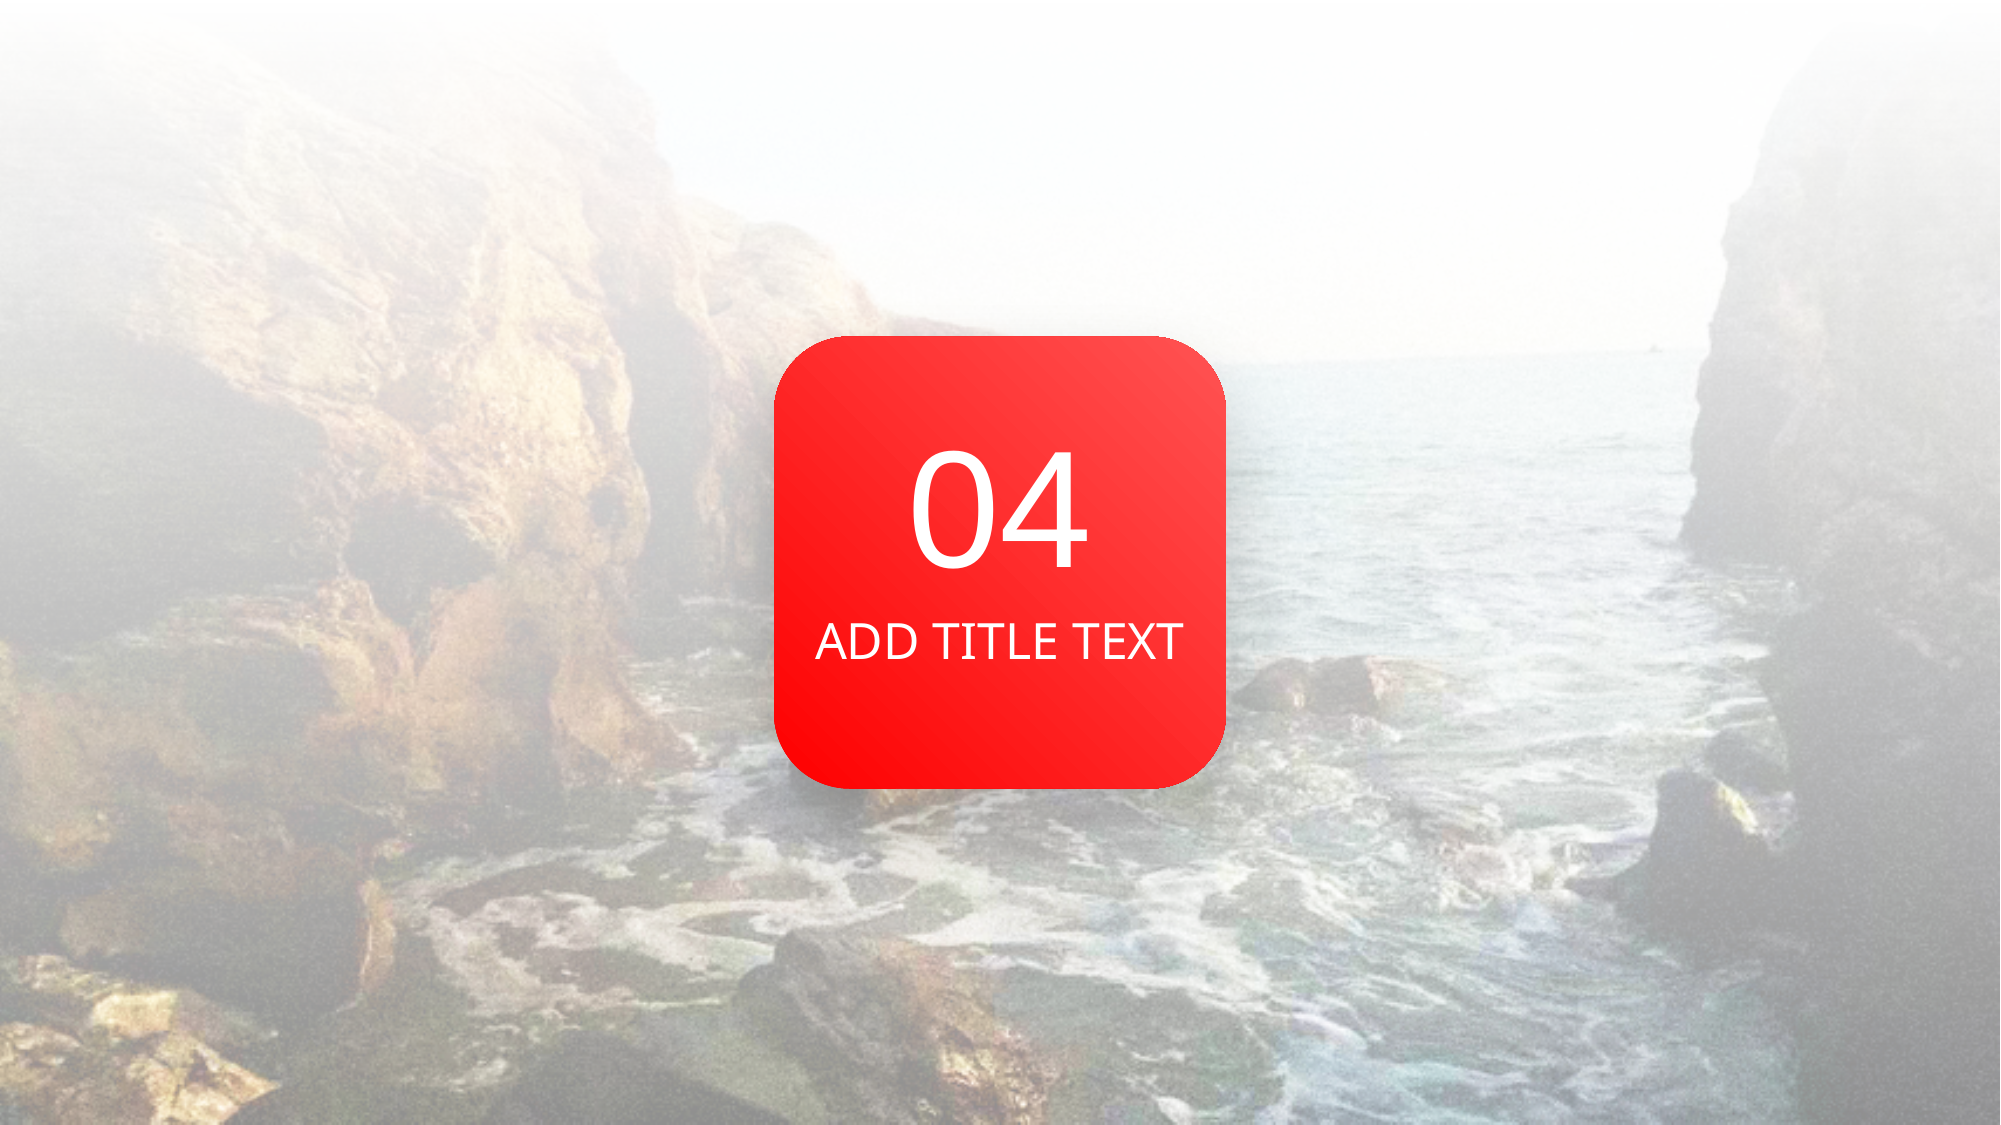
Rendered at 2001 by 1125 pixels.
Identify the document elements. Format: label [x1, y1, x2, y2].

picture [0, 0, 2000, 1125]
text_box [774, 336, 1226, 789]
